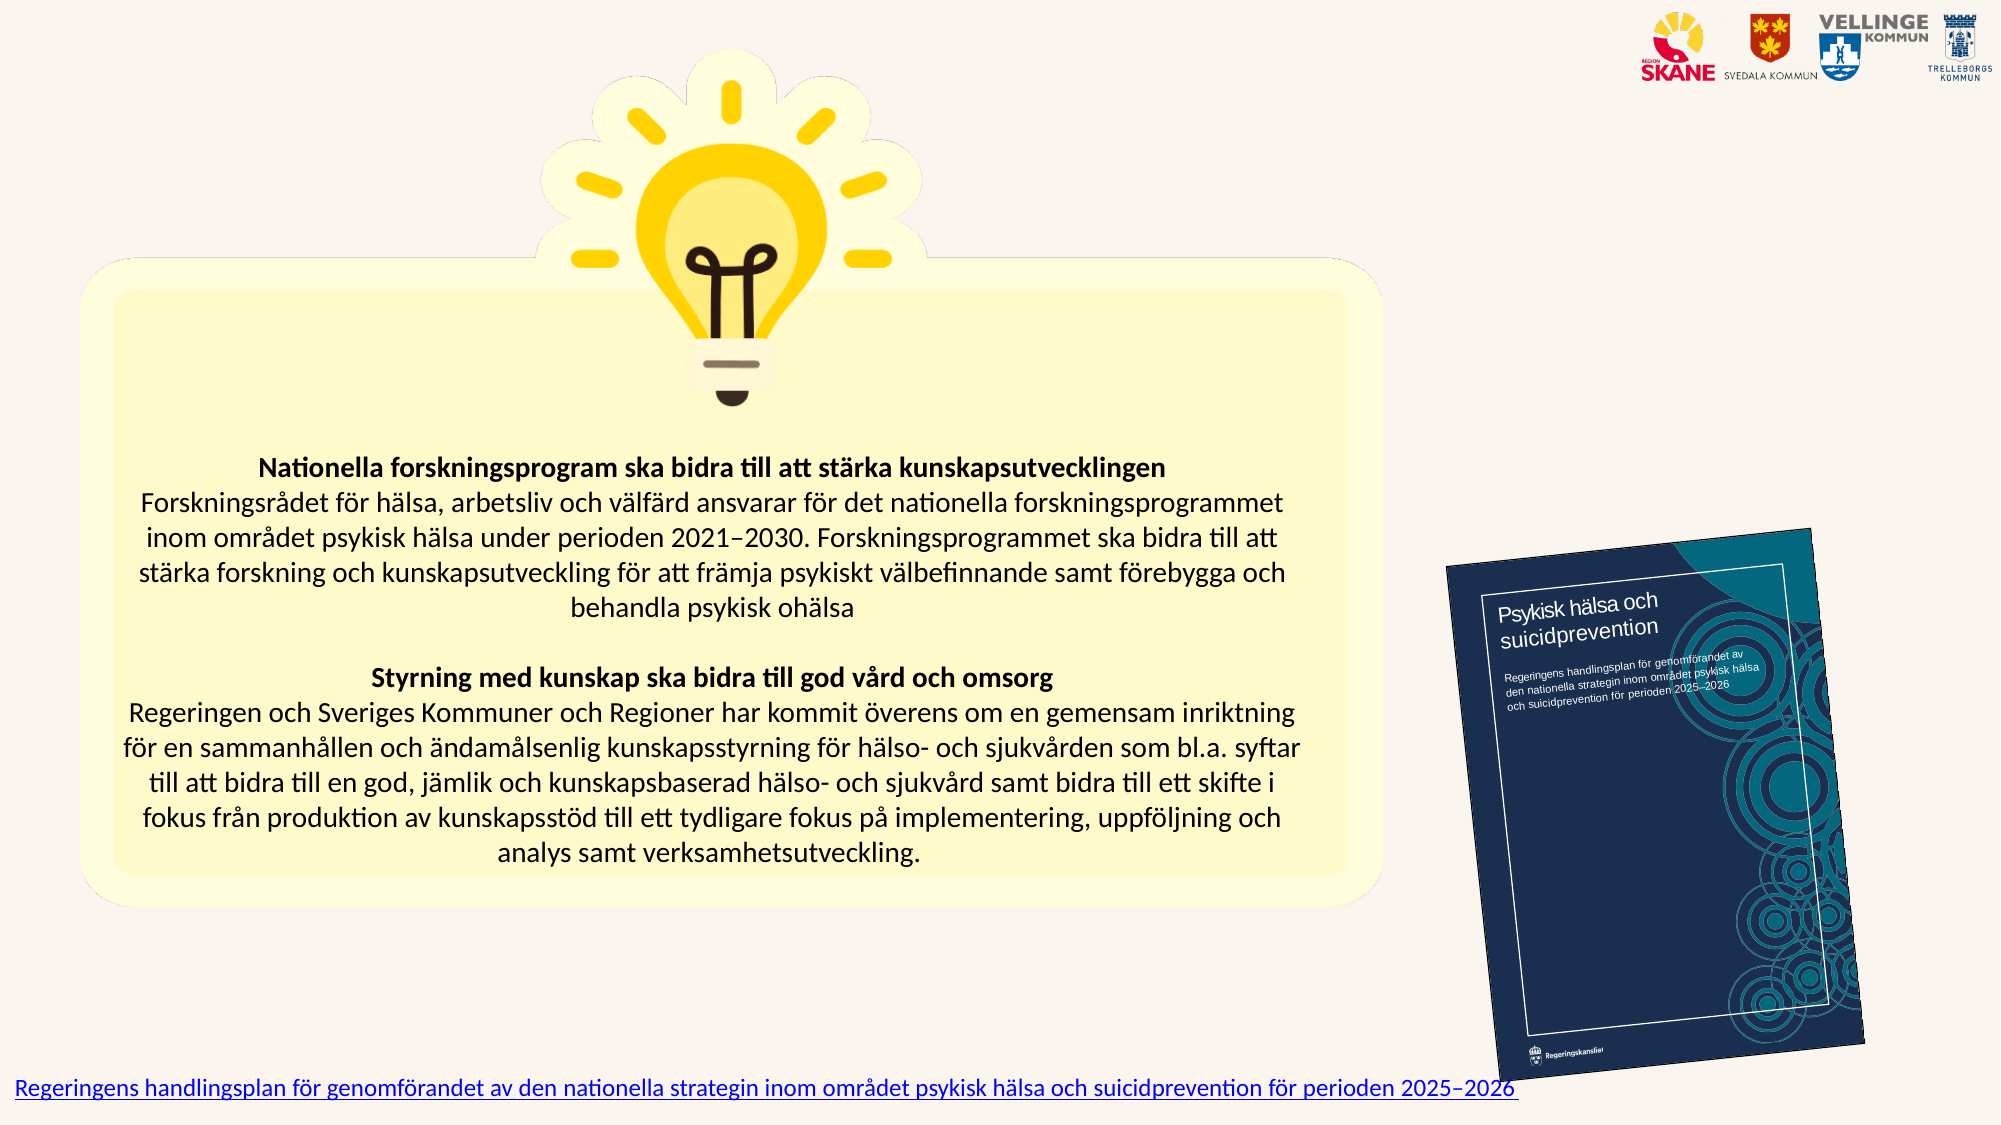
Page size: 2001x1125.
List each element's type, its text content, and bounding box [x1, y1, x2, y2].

picture [1471, 542, 1841, 1065]
picture [80, 47, 1383, 908]
picture [1634, 0, 1993, 97]
text_box Regeringens handlingsplan för genomförandet av den nationella strategin inom området psykisk hälsa och suicidprevention för perioden 2025–2026 [0, 1064, 1534, 1110]
